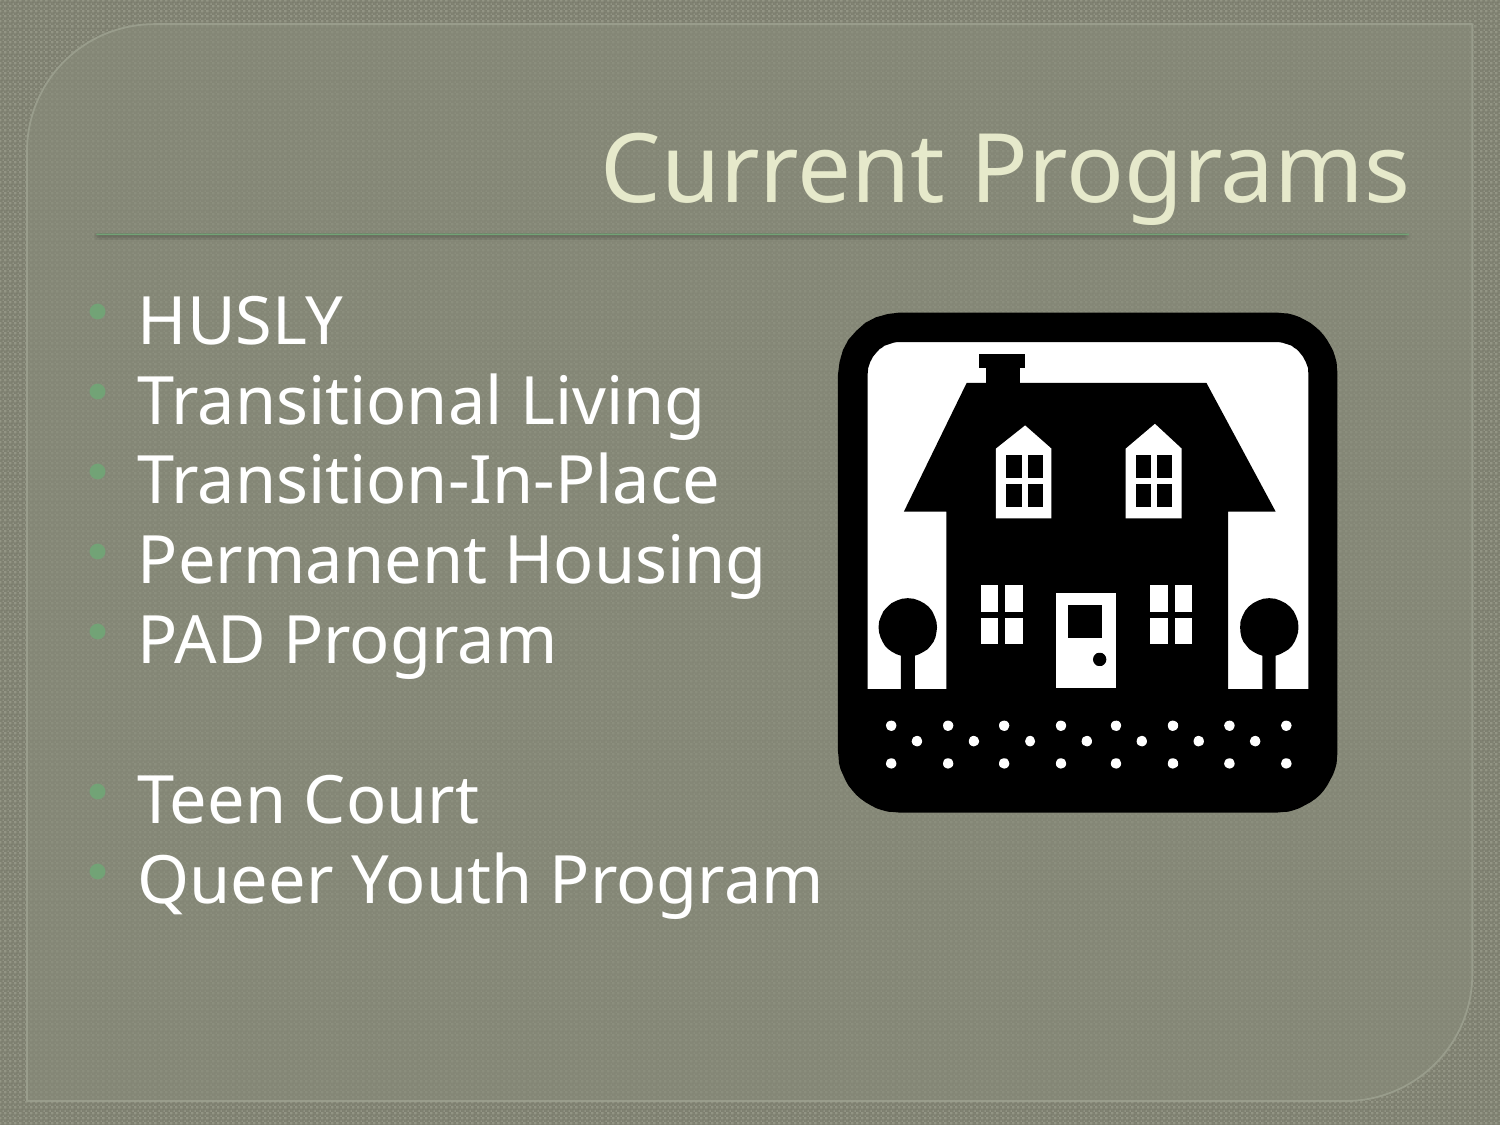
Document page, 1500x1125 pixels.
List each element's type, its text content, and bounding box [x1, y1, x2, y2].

list HUSLY Transitional Living Transition-In-Place Permanent Housing PAD Program Teen Court Queer Youth Program [75, 270, 1425, 1013]
picture [837, 312, 1338, 813]
title Current Programs [75, 41, 1425, 230]
